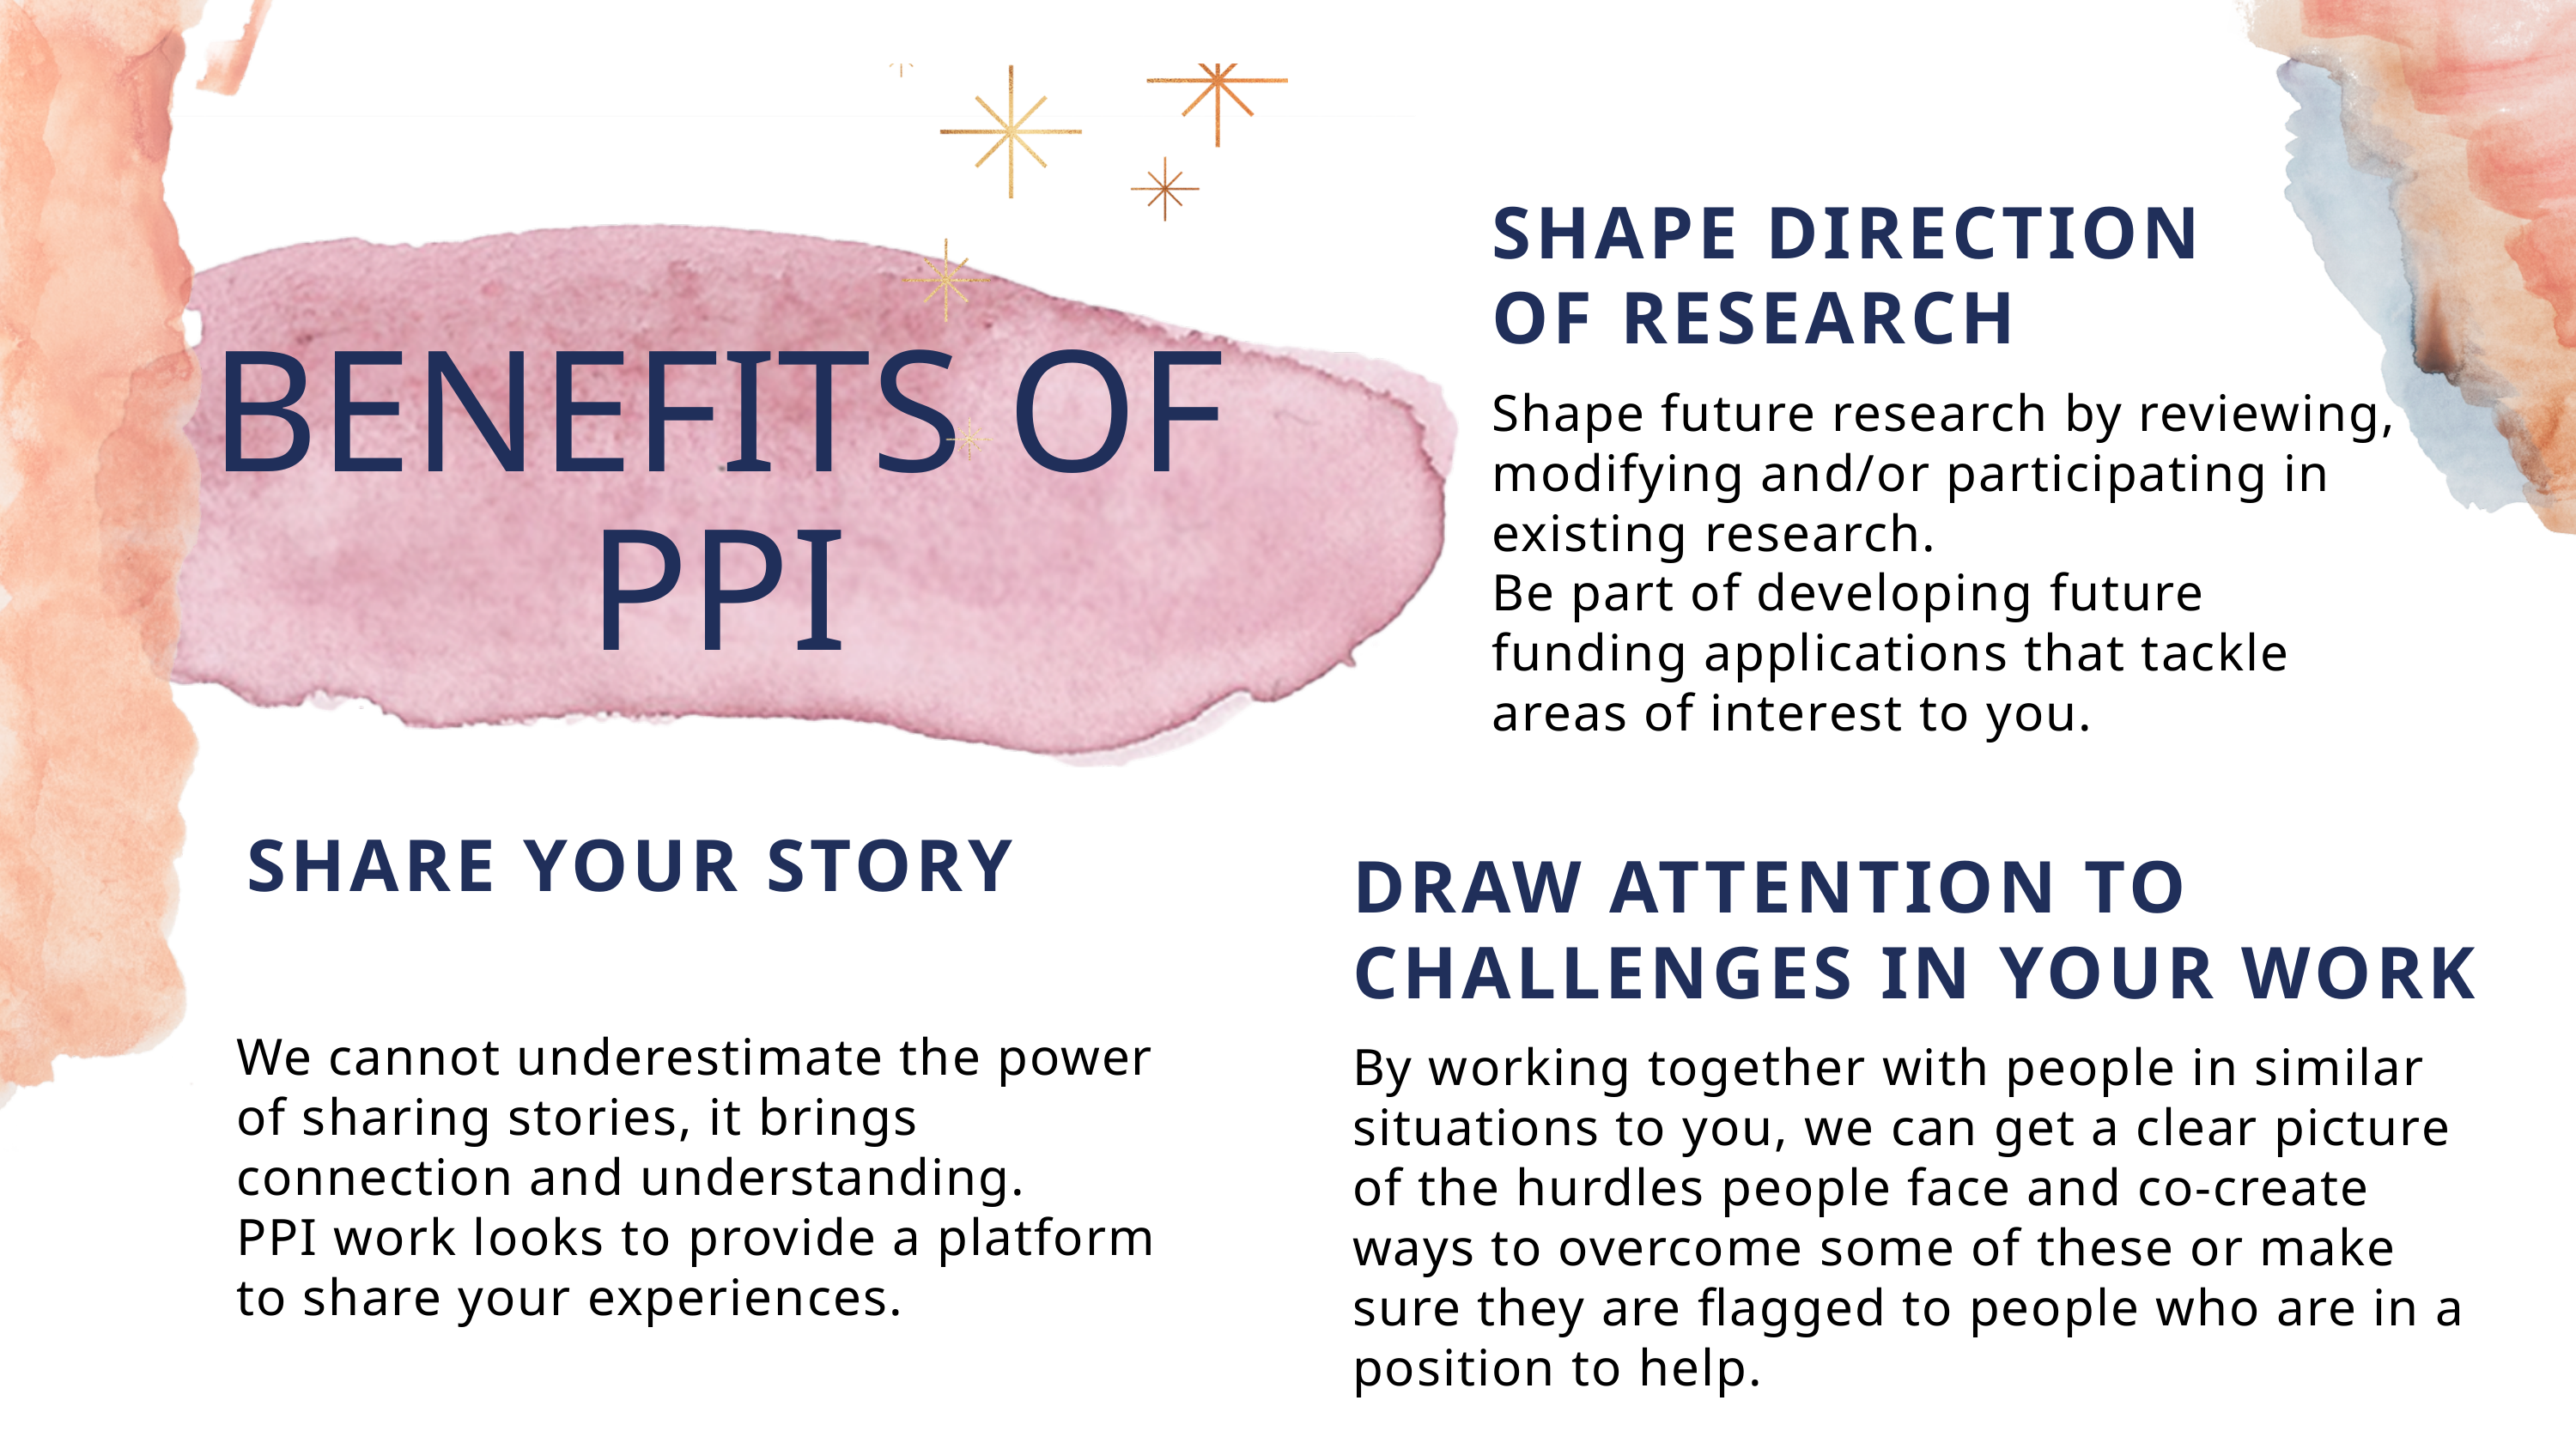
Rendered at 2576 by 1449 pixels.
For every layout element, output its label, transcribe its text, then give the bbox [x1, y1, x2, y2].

text_box SHAPE DIRECTION OF RESEARCH [1492, 187, 2123, 359]
text_box By working together with people in similar situations to you, we can get a clear picture of the hurdles people face and co-create ways to overcome some of these or make sure they are flagged to people who are in a position to help. [1352, 1035, 2490, 1397]
text_box DRAW ATTENTION TO CHALLENGES IN YOUR WORK [1352, 842, 2544, 1013]
text_box Shape future research by reviewing, modifying and/or participating in existing research. Be part of developing future funding applications that tackle areas of interest to you. [1492, 380, 2404, 742]
text_box SHARE YOUR STORY [246, 821, 1030, 906]
picture [2127, 0, 2576, 547]
picture [0, 57, 1460, 767]
text_box We cannot underestimate the power of sharing stories, it brings connection and understanding. PPI work looks to provide a platform to share your experiences. [236, 1024, 1159, 1325]
